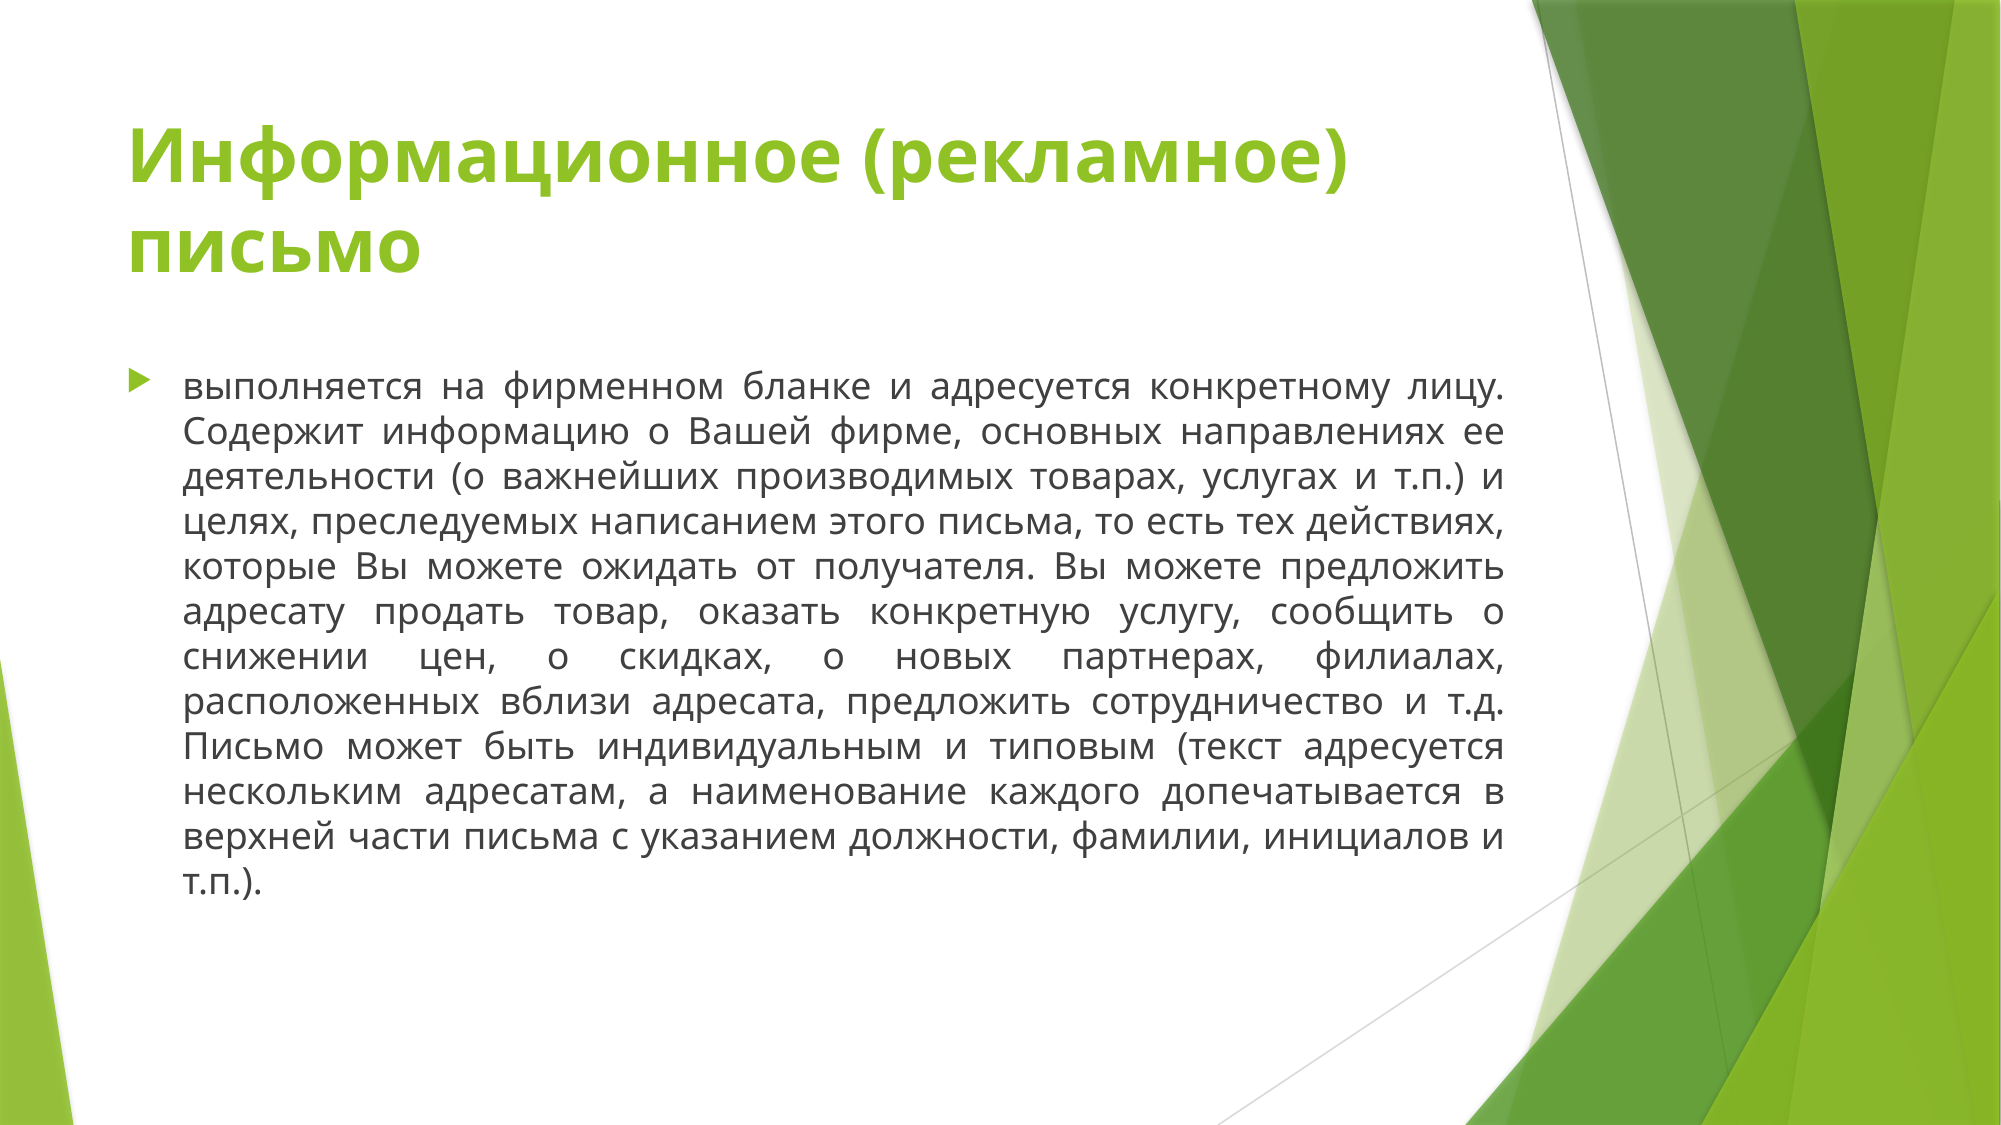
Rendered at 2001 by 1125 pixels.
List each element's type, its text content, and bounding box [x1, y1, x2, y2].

list выполняется на фирменном бланке и адресуется конкретному лицу. Содержит информацию о Вашей фирме, основных направлениях ее деятельности (о важнейших производимых товарах, услугах и т.п.) и целях, преследуемых написанием этого письма, то есть тех действиях, которые Вы можете ожидать от получателя. Вы можете предложить адресату продать товар, оказать конкретную услугу, сообщить о снижении цен, о скидках, о новых партнерах, филиалах, расположенных вблизи адресата, предложить сотрудничество и т.д. Письмо может быть индивидуальным и типовым (текст адресуется нескольким адресатам, а наименование каждого допечатывается в верхней части письма с указанием должности, фамилии, инициалов и т.п.). [111, 354, 1522, 992]
title Информационное (рекламное) письмо [111, 99, 1522, 317]
